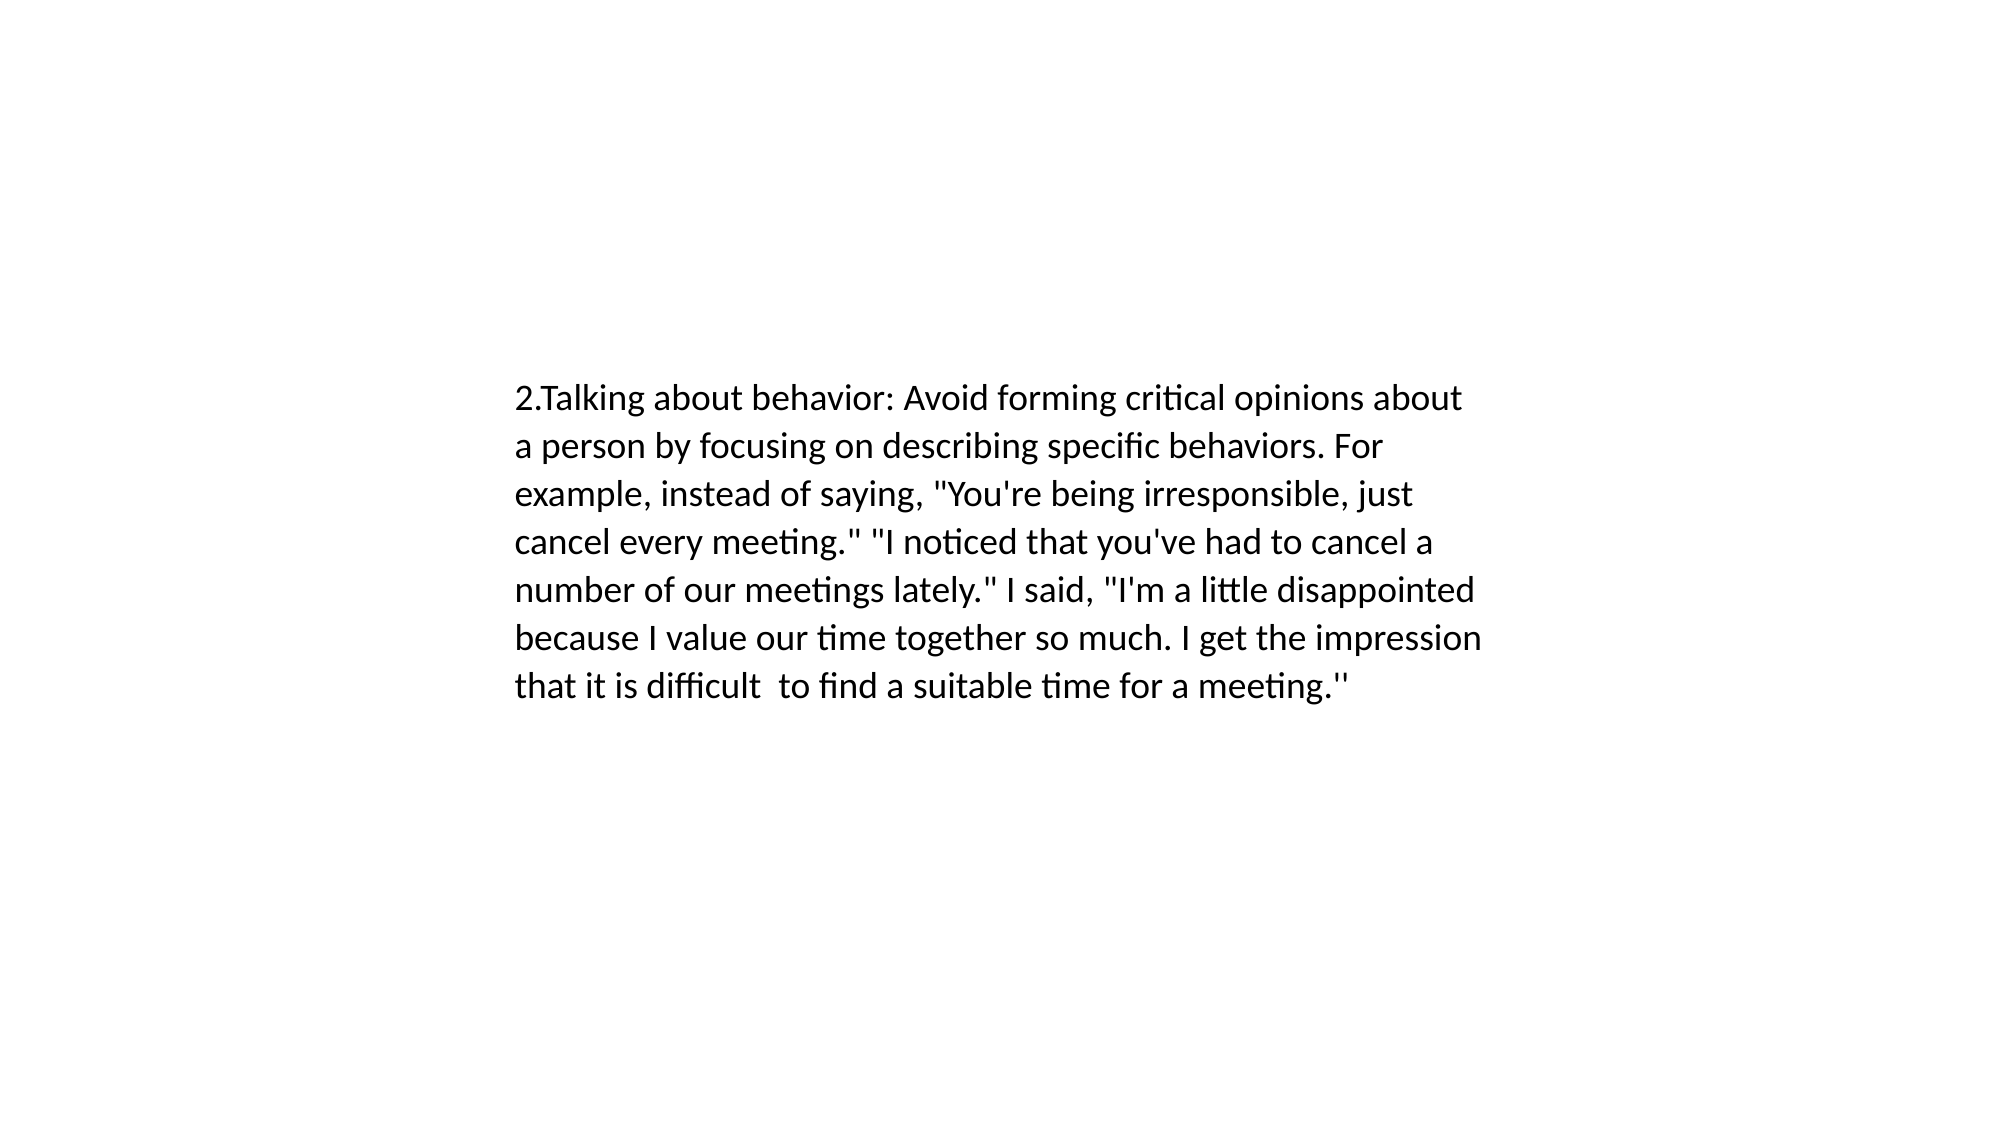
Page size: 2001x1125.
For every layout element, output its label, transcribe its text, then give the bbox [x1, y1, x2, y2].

text_box 2.Talking about behavior: Avoid forming critical opinions about a person by focusing on describing specific behaviors. For example, instead of saying, "You're being irresponsible, just cancel every meeting." "I noticed that you've had to cancel a number of our meetings lately." I said, "I'm a little disappointed because I value our time together so much. I get the impression that it is difficult to find a suitable time for a meeting.'' [499, 361, 1500, 714]
